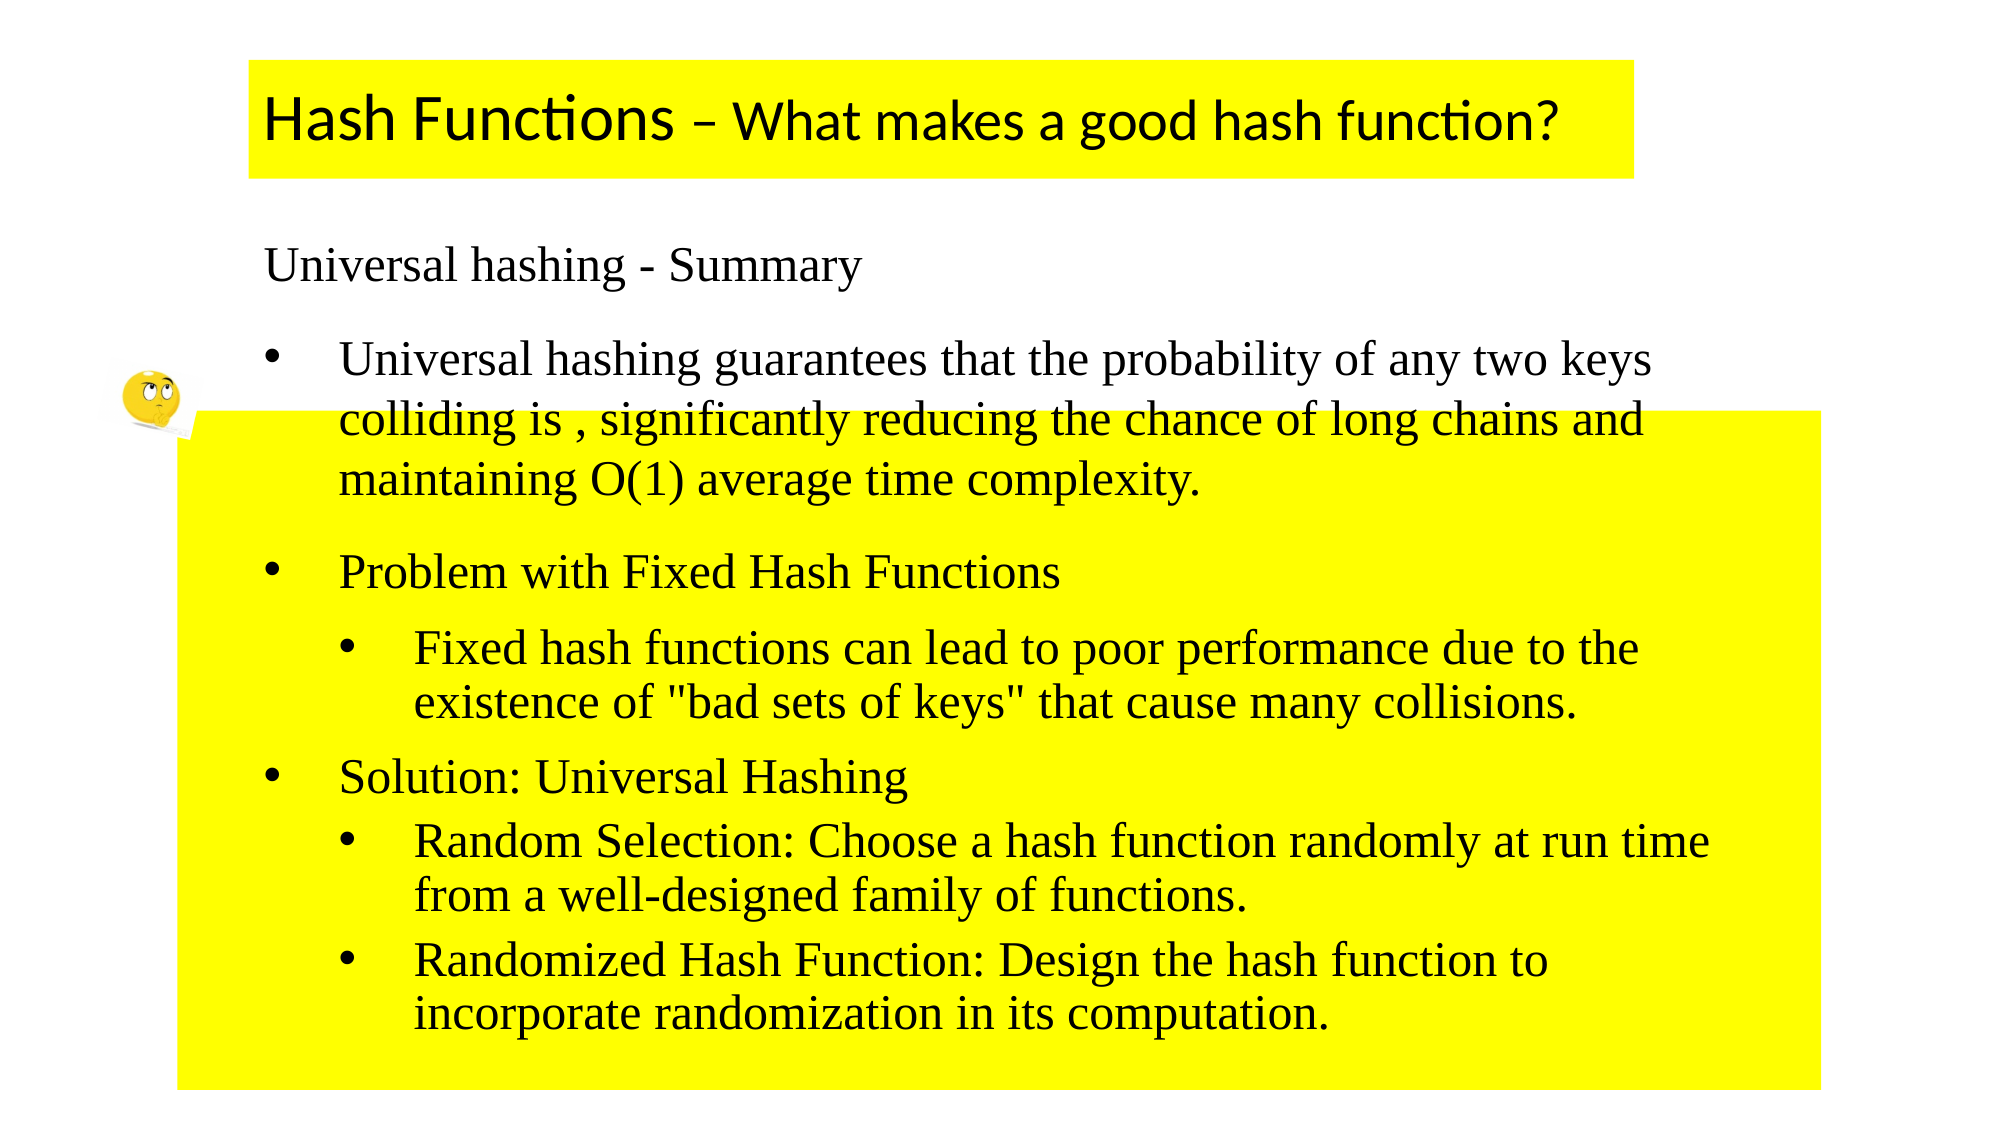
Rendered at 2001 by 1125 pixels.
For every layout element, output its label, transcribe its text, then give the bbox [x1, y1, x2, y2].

picture [98, 358, 203, 439]
title Hash Functions – What makes a good hash function? [248, 59, 1635, 179]
text_box [177, 410, 1822, 1090]
